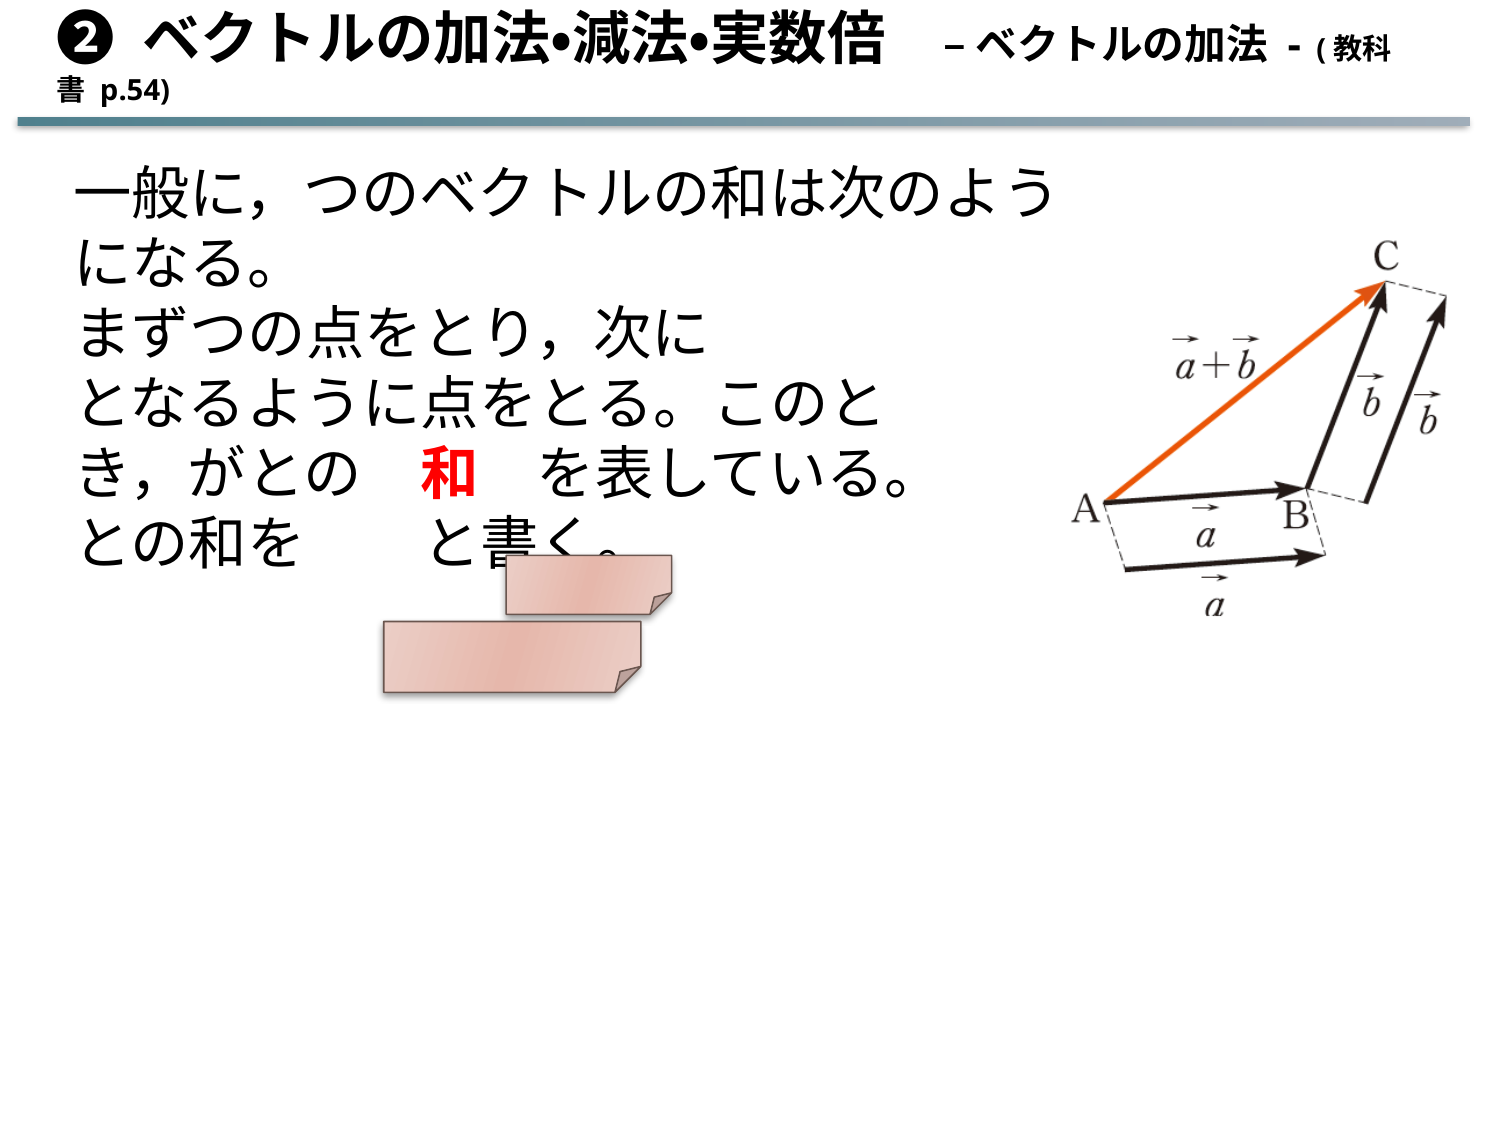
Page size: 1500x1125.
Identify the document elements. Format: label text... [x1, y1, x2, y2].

text_box ➋ ベクトルの加法・減法・実数倍 – ベクトルの加法 - (教科書 p.54) [42, 13, 1436, 114]
text_box [382, 620, 642, 694]
picture [1068, 237, 1448, 622]
text_box [505, 554, 673, 616]
